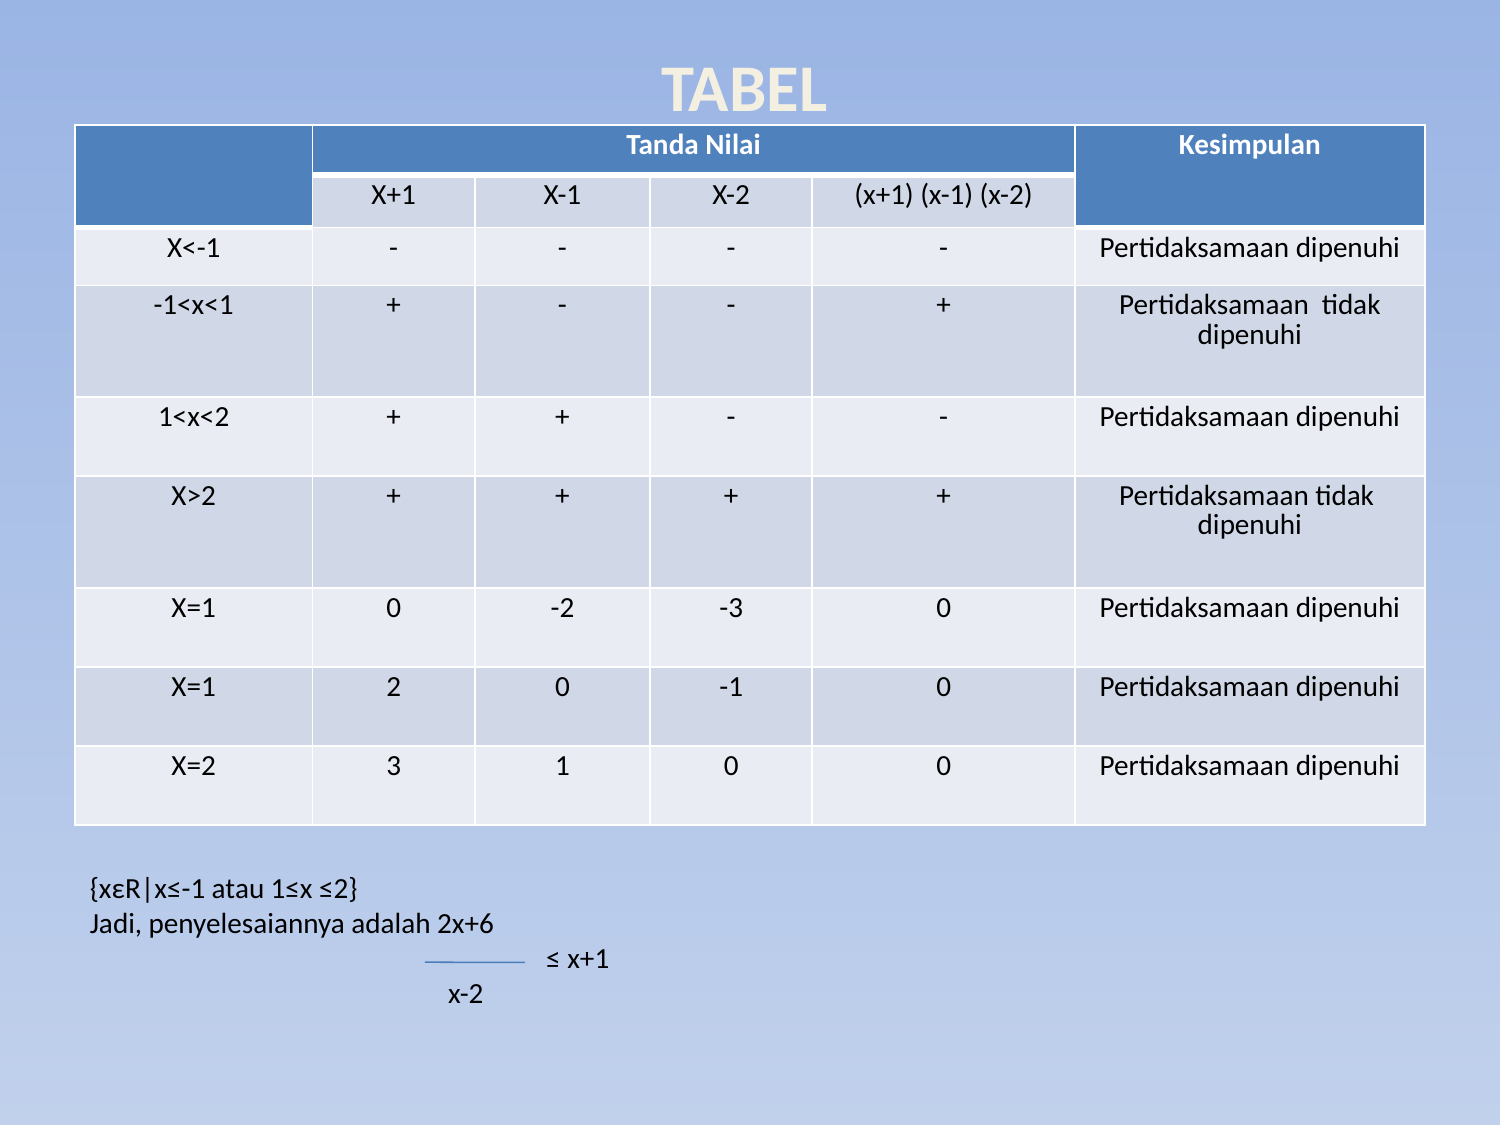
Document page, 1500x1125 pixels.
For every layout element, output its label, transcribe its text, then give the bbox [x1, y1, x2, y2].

table_cell -2 [476, 589, 649, 666]
table_cell - [476, 286, 649, 396]
table_cell 1 [476, 747, 649, 824]
table_cell X=2 [76, 747, 312, 824]
table_cell 3 [313, 747, 474, 824]
table_cell 0 [813, 668, 1074, 745]
table_cell Pertidaksamaan dipenuhi [1076, 668, 1424, 745]
table_cell - [651, 228, 811, 285]
table_cell (x+1) (x-1) (x-2) [813, 178, 1074, 227]
table_cell Pertidaksamaan tidak dipenuhi [1076, 477, 1424, 587]
table_cell -1<x<1 [76, 286, 312, 396]
table_cell X-1 [476, 178, 649, 227]
table_cell 0 [476, 668, 649, 745]
table_cell + [313, 286, 474, 396]
table_cell Pertidaksamaan tidak dipenuhi [1076, 286, 1424, 396]
table_cell X=1 [76, 668, 312, 745]
table_cell X+1 [313, 178, 474, 227]
table_cell + [313, 398, 474, 475]
table_cell + [813, 477, 1074, 587]
table_header Tanda Nilai [313, 126, 1074, 172]
table_cell - [476, 228, 649, 285]
table_cell 0 [813, 747, 1074, 824]
text_box {xεR|x≤-1 atau 1≤x ≤2} Jadi, penyelesaiannya adalah 2x+6 ≤ x+1 x-2 [74, 862, 1350, 1087]
table_cell Pertidaksamaan dipenuhi [1076, 589, 1424, 666]
table_cell 2 [313, 668, 474, 745]
table_cell X>2 [76, 477, 312, 587]
table_cell + [651, 477, 811, 587]
table_cell -3 [651, 589, 811, 666]
table_cell + [313, 477, 474, 587]
table_header [76, 126, 312, 225]
table_cell + [476, 398, 649, 475]
table_cell Pertidaksamaan dipenuhi [1076, 230, 1424, 285]
table_cell X-2 [651, 178, 811, 227]
table_cell - [651, 286, 811, 396]
table_cell - [651, 398, 811, 475]
table_cell 0 [651, 747, 811, 824]
table_cell 1<x<2 [76, 398, 312, 475]
table_cell - [813, 398, 1074, 475]
table_header Kesimpulan [1076, 126, 1424, 225]
text_box TABEL [587, 37, 902, 133]
table_cell -1 [651, 668, 811, 745]
table_cell + [476, 477, 649, 587]
table_cell X<-1 [76, 230, 312, 285]
table_cell Pertidaksamaan dipenuhi [1076, 398, 1424, 475]
table_cell + [813, 286, 1074, 396]
table_cell Pertidaksamaan dipenuhi [1076, 747, 1424, 824]
table_cell X=1 [76, 589, 312, 666]
table_cell 0 [813, 589, 1074, 666]
table_cell 0 [313, 589, 474, 666]
table_cell - [313, 228, 474, 285]
table_cell - [813, 228, 1074, 285]
